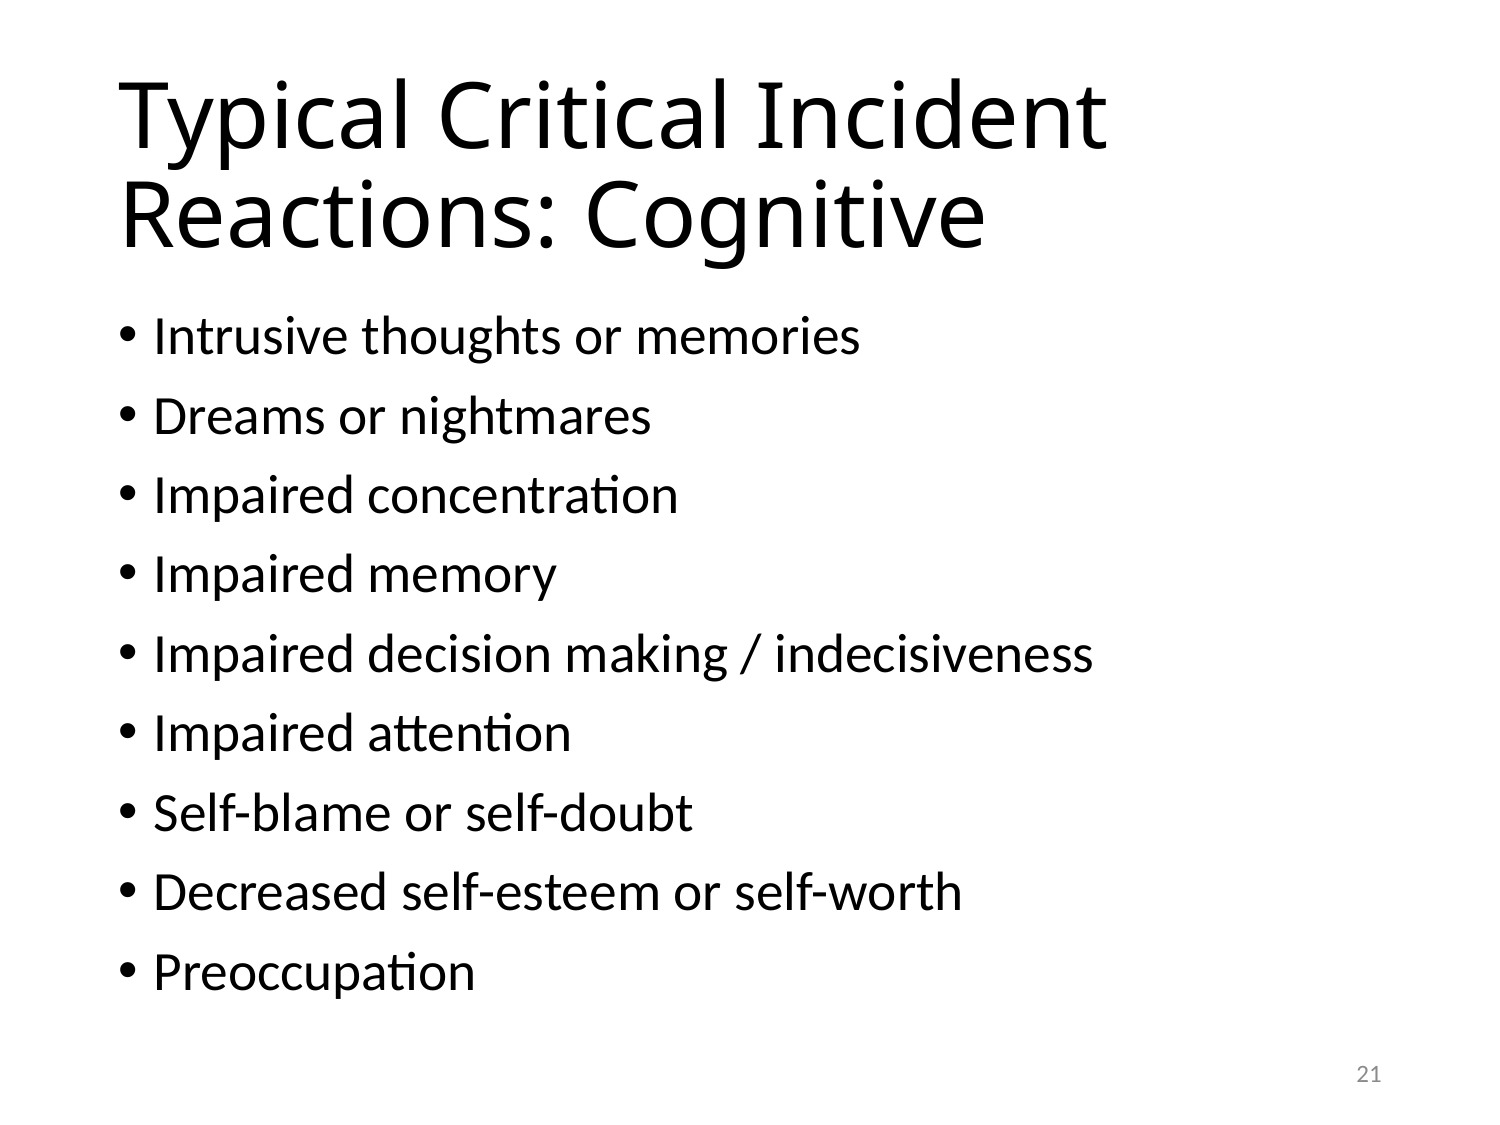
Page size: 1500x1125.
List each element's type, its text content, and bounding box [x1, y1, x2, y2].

list Intrusive thoughts or memories Dreams or nightmares Impaired concentration Impaired memory Impaired decision making / indecisiveness Impaired attention Self-blame or self-doubt Decreased self-esteem or self-worth Preoccupation [103, 299, 1397, 1014]
title Typical Critical Incident Reactions: Cognitive [103, 59, 1397, 278]
slide_number 20 [1059, 1042, 1397, 1103]
